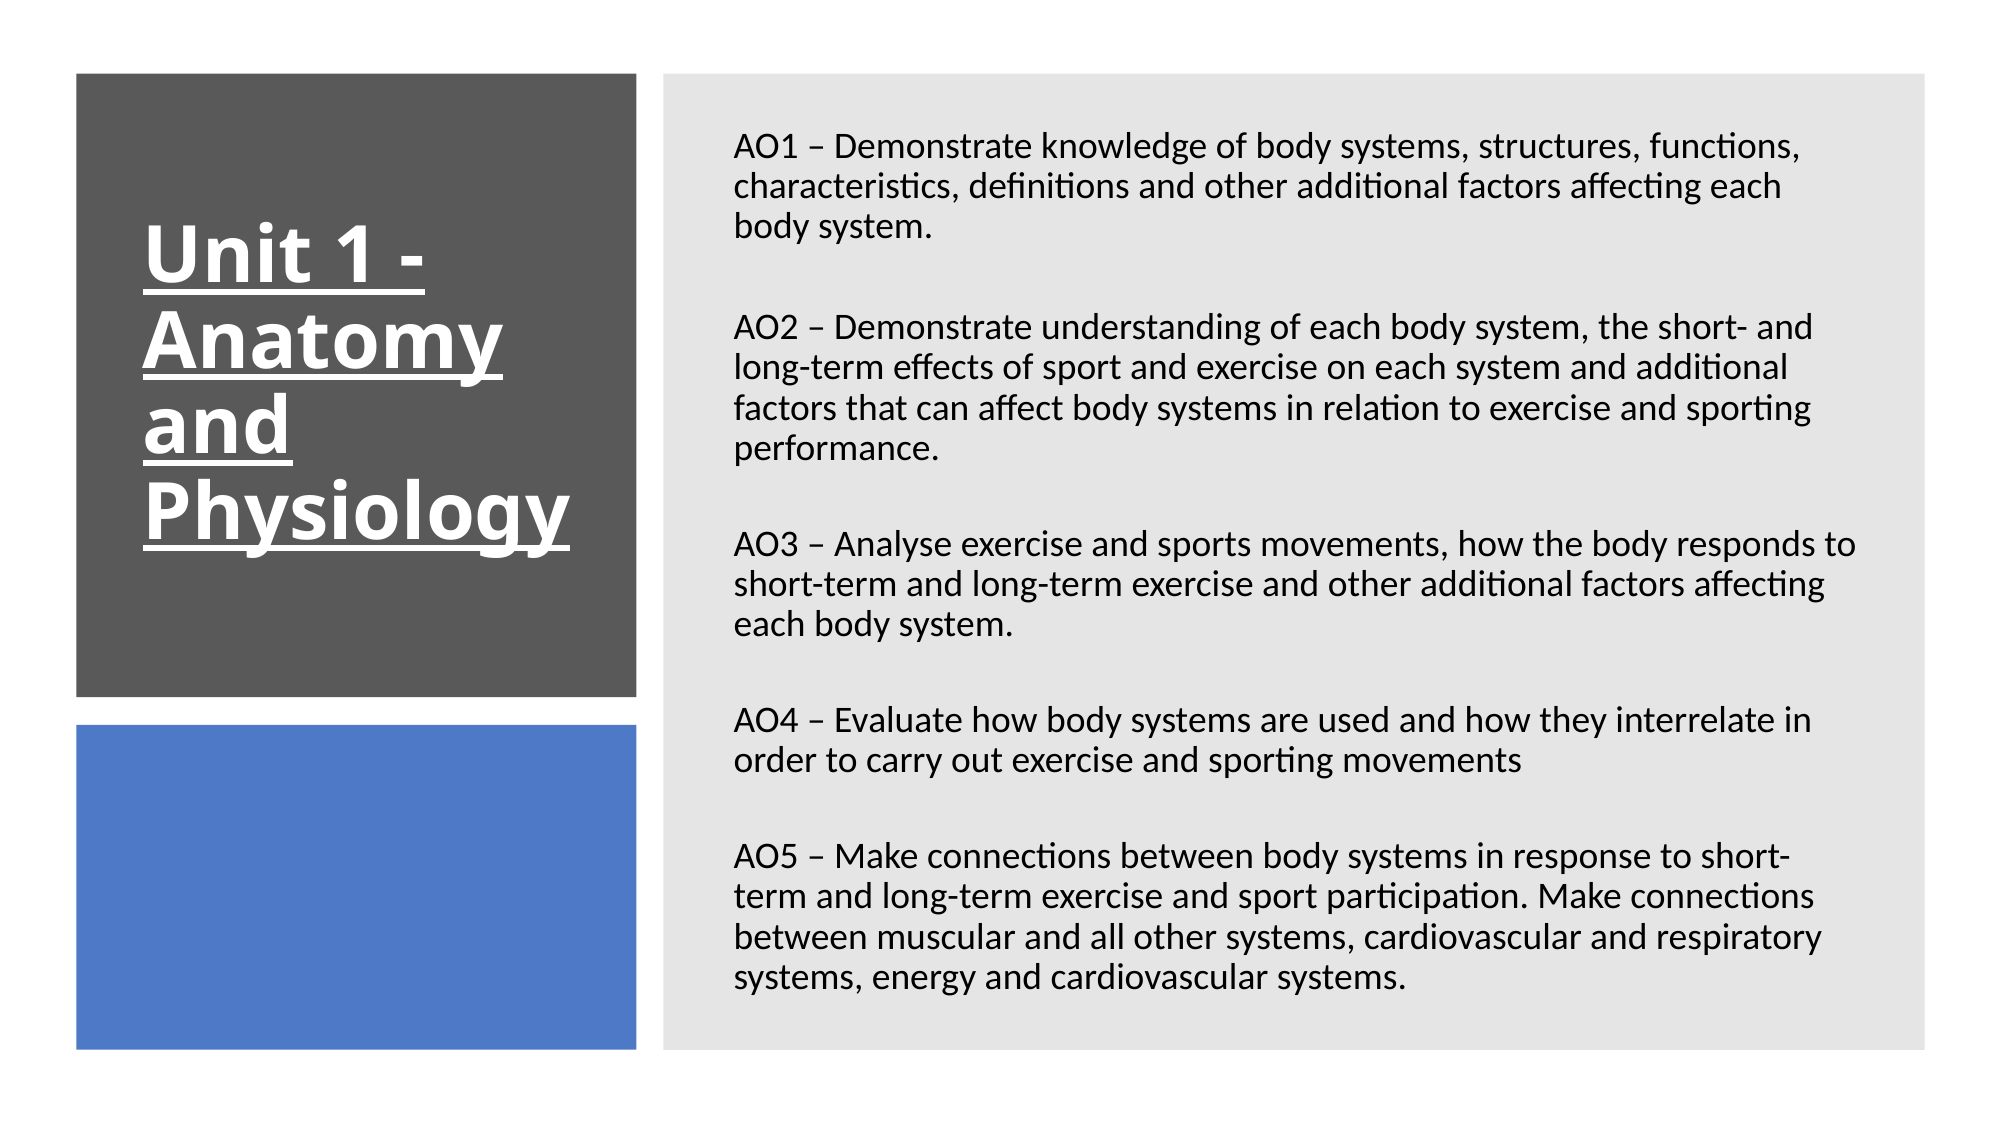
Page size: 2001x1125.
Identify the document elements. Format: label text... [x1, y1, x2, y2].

text_box [75, 72, 637, 698]
text_box [662, 72, 1926, 1051]
text_box AO1 – Demonstrate knowledge of body systems, structures, functions, characteristics, definitions and other additional factors affecting each body system. AO2 – Demonstrate understanding of each body system, the short- and long-term effects of sport and exercise on each system and additional factors that can affect body systems in relation to exercise and sporting performance. AO3 – Analyse exercise and sports movements, how the body responds to short-term and long-term exercise and other additional factors affecting each body system. AO4 – Evaluate how body systems are used and how they interrelate in order to carry out exercise and sporting movements AO5 – Make connections between body systems in response to short-term and long-term exercise and sport participation. Make connections between muscular and all other systems, cardiovascular and respiratory systems, energy and cardiovascular systems. [718, 112, 1873, 1011]
text_box [75, 724, 637, 1051]
text_box Unit 1 - Anatomy and Physiology [127, 120, 595, 652]
